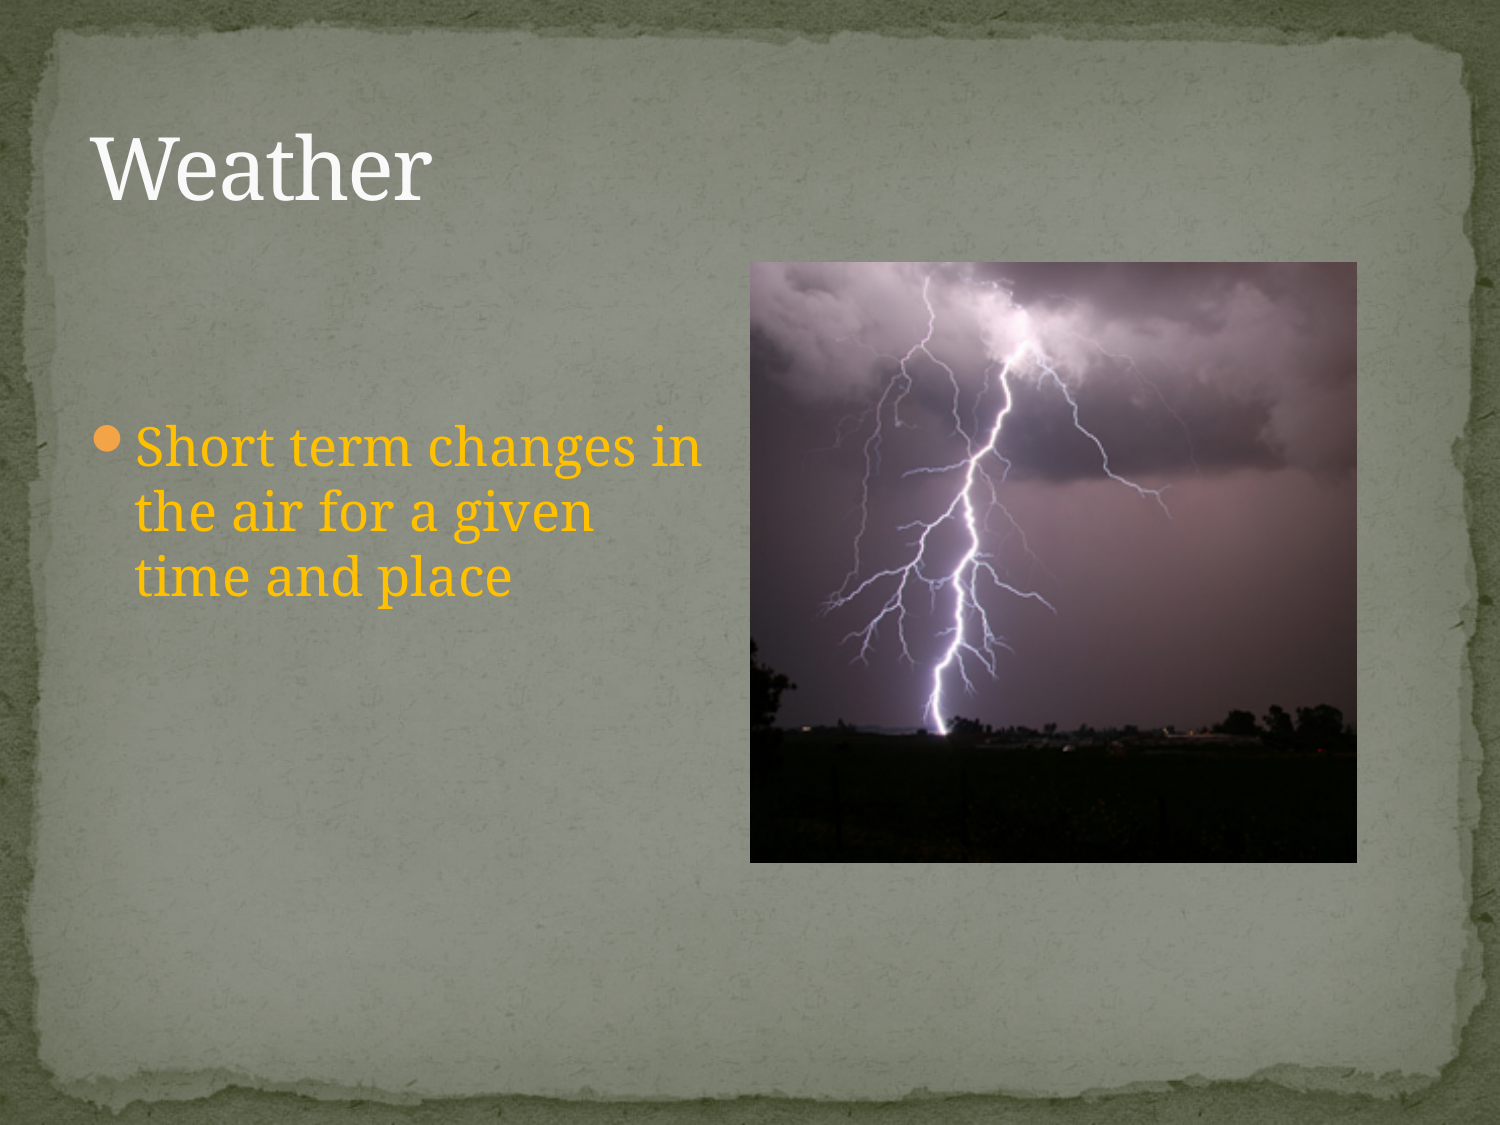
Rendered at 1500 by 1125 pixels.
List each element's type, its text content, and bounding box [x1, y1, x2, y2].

list Short term changes in the air for a given time and place [75, 249, 741, 1000]
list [752, 265, 1355, 861]
title Weather [74, 24, 1425, 225]
